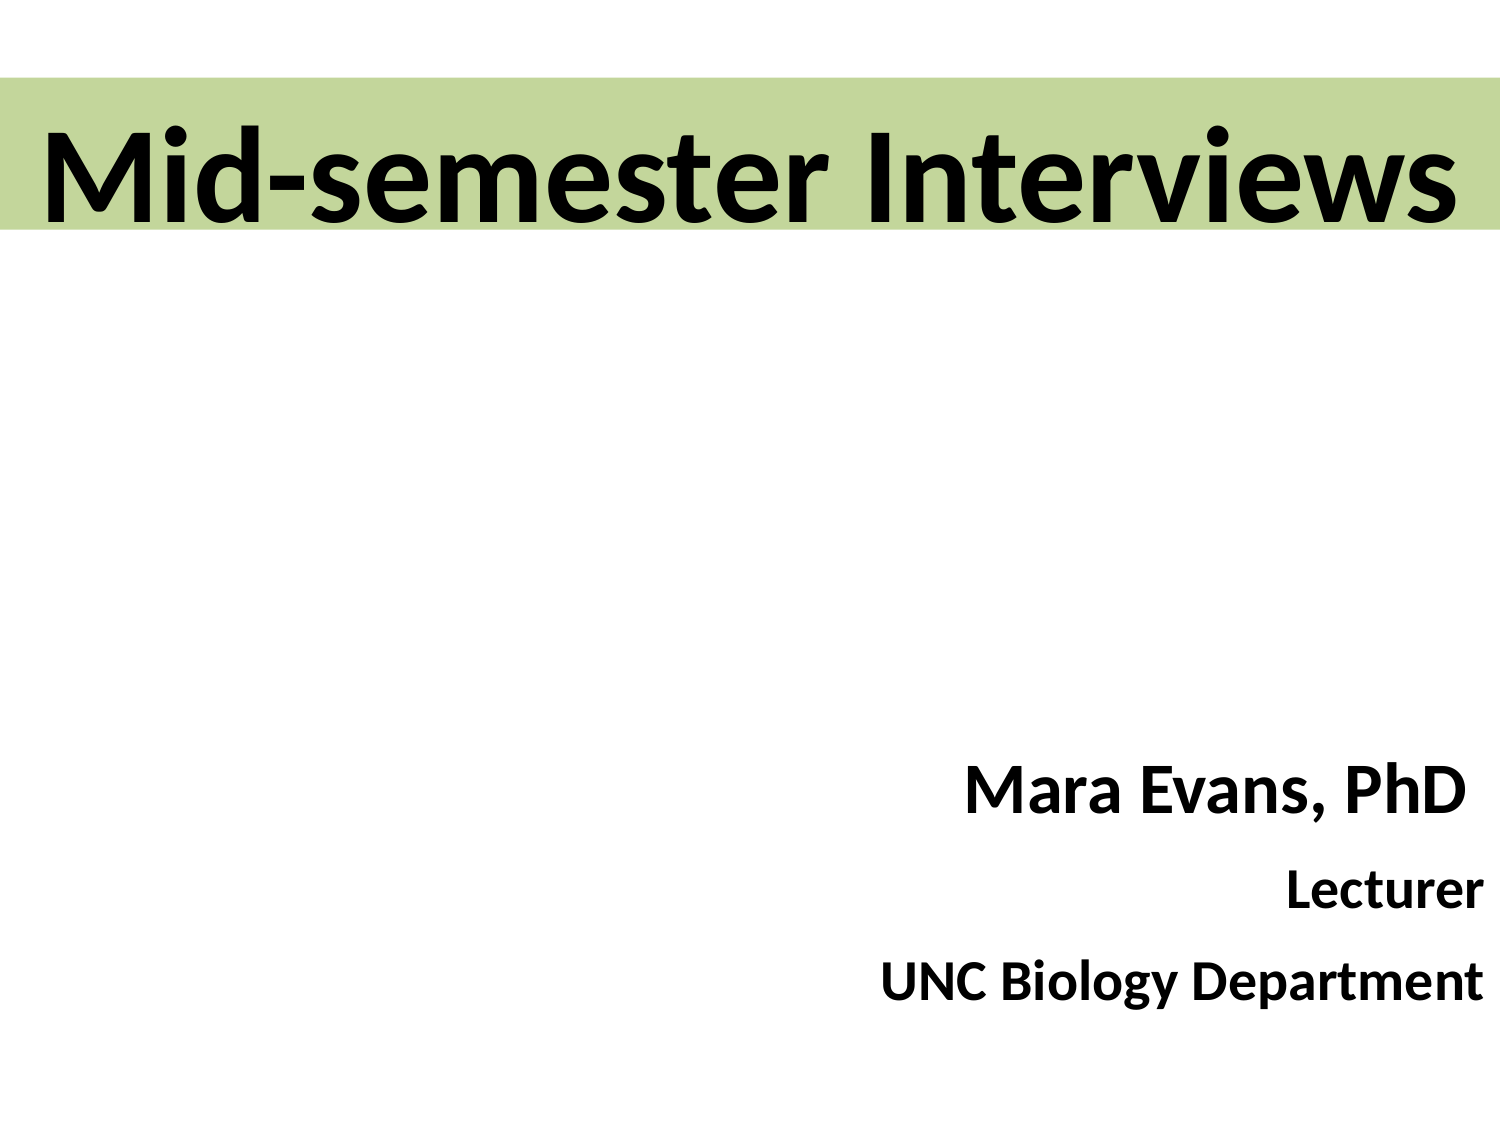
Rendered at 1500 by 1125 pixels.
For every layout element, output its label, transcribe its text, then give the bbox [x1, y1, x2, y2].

subtitle Mara Evans, PhD Lecturer UNC Biology Department [21, 733, 1500, 1021]
title Mid-semester Interviews [0, 77, 1500, 230]
